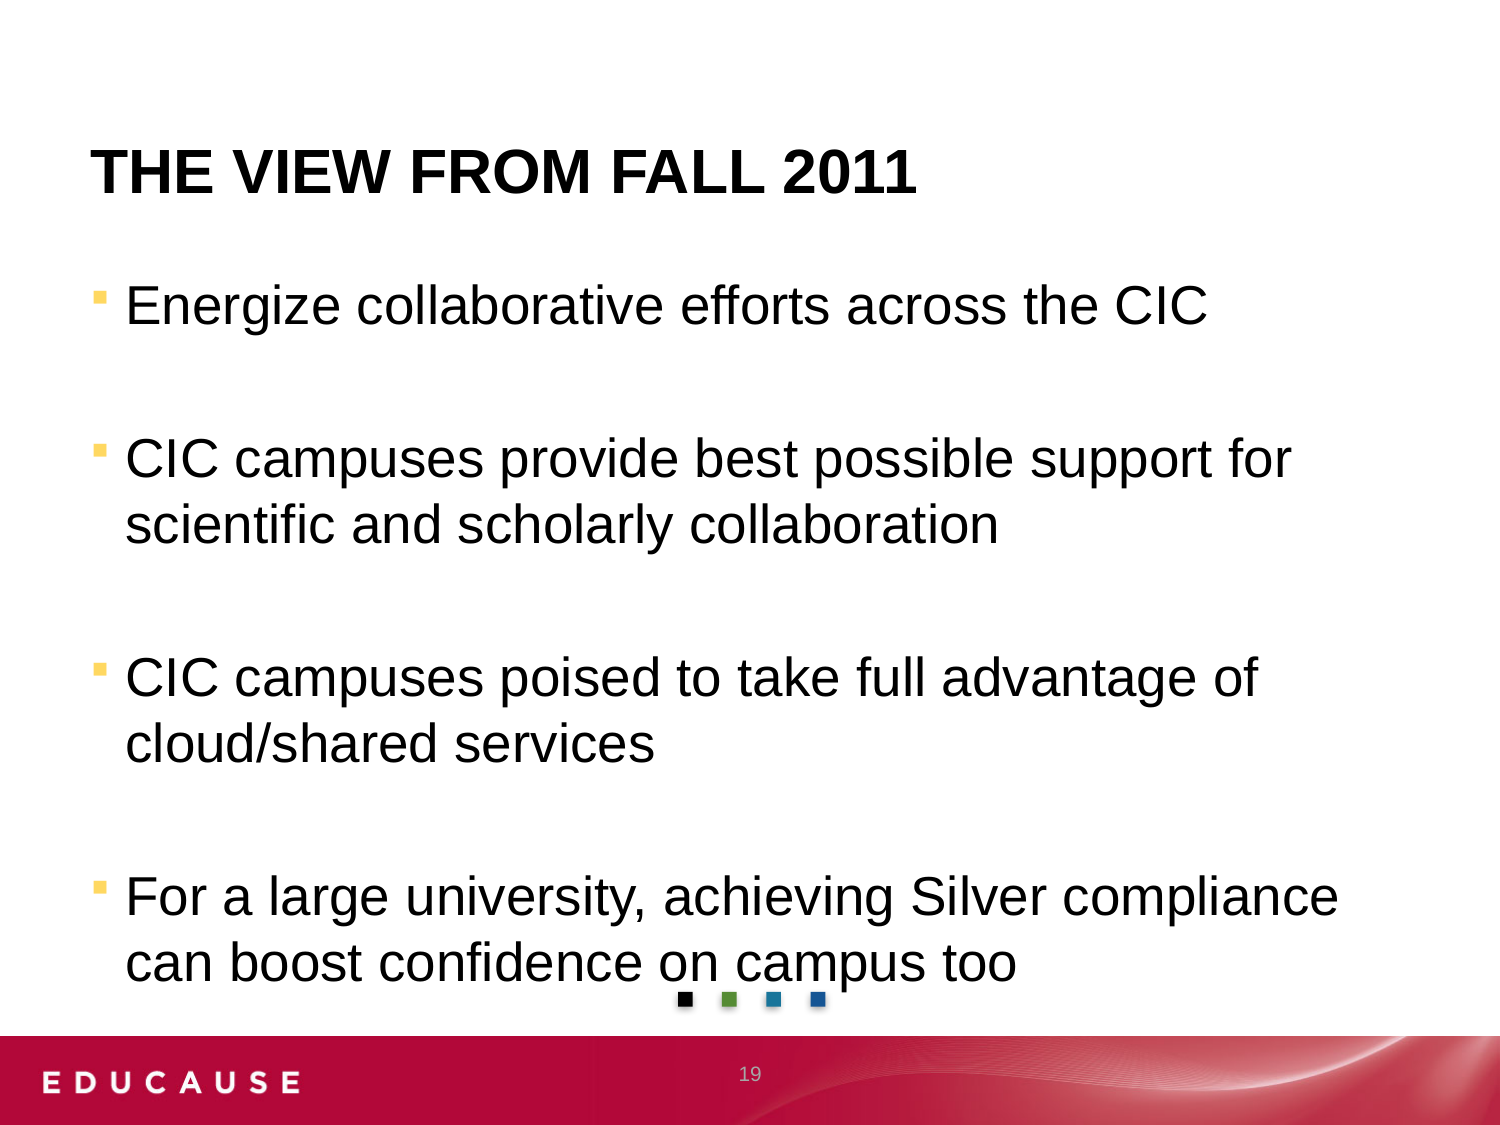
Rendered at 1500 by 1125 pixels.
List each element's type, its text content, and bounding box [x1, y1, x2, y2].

slide_number 19 [512, 1042, 988, 1103]
picture [0, 1036, 1500, 1125]
list Energize collaborative efforts across the CIC CIC campuses provide best possible support for scientific and scholarly collaboration CIC campuses poised to take full advantage of cloud/shared services For a large university, achieving Silver compliance can boost confidence on campus too [74, 262, 1451, 1006]
title The view from Fall 2011 [75, 75, 1450, 262]
